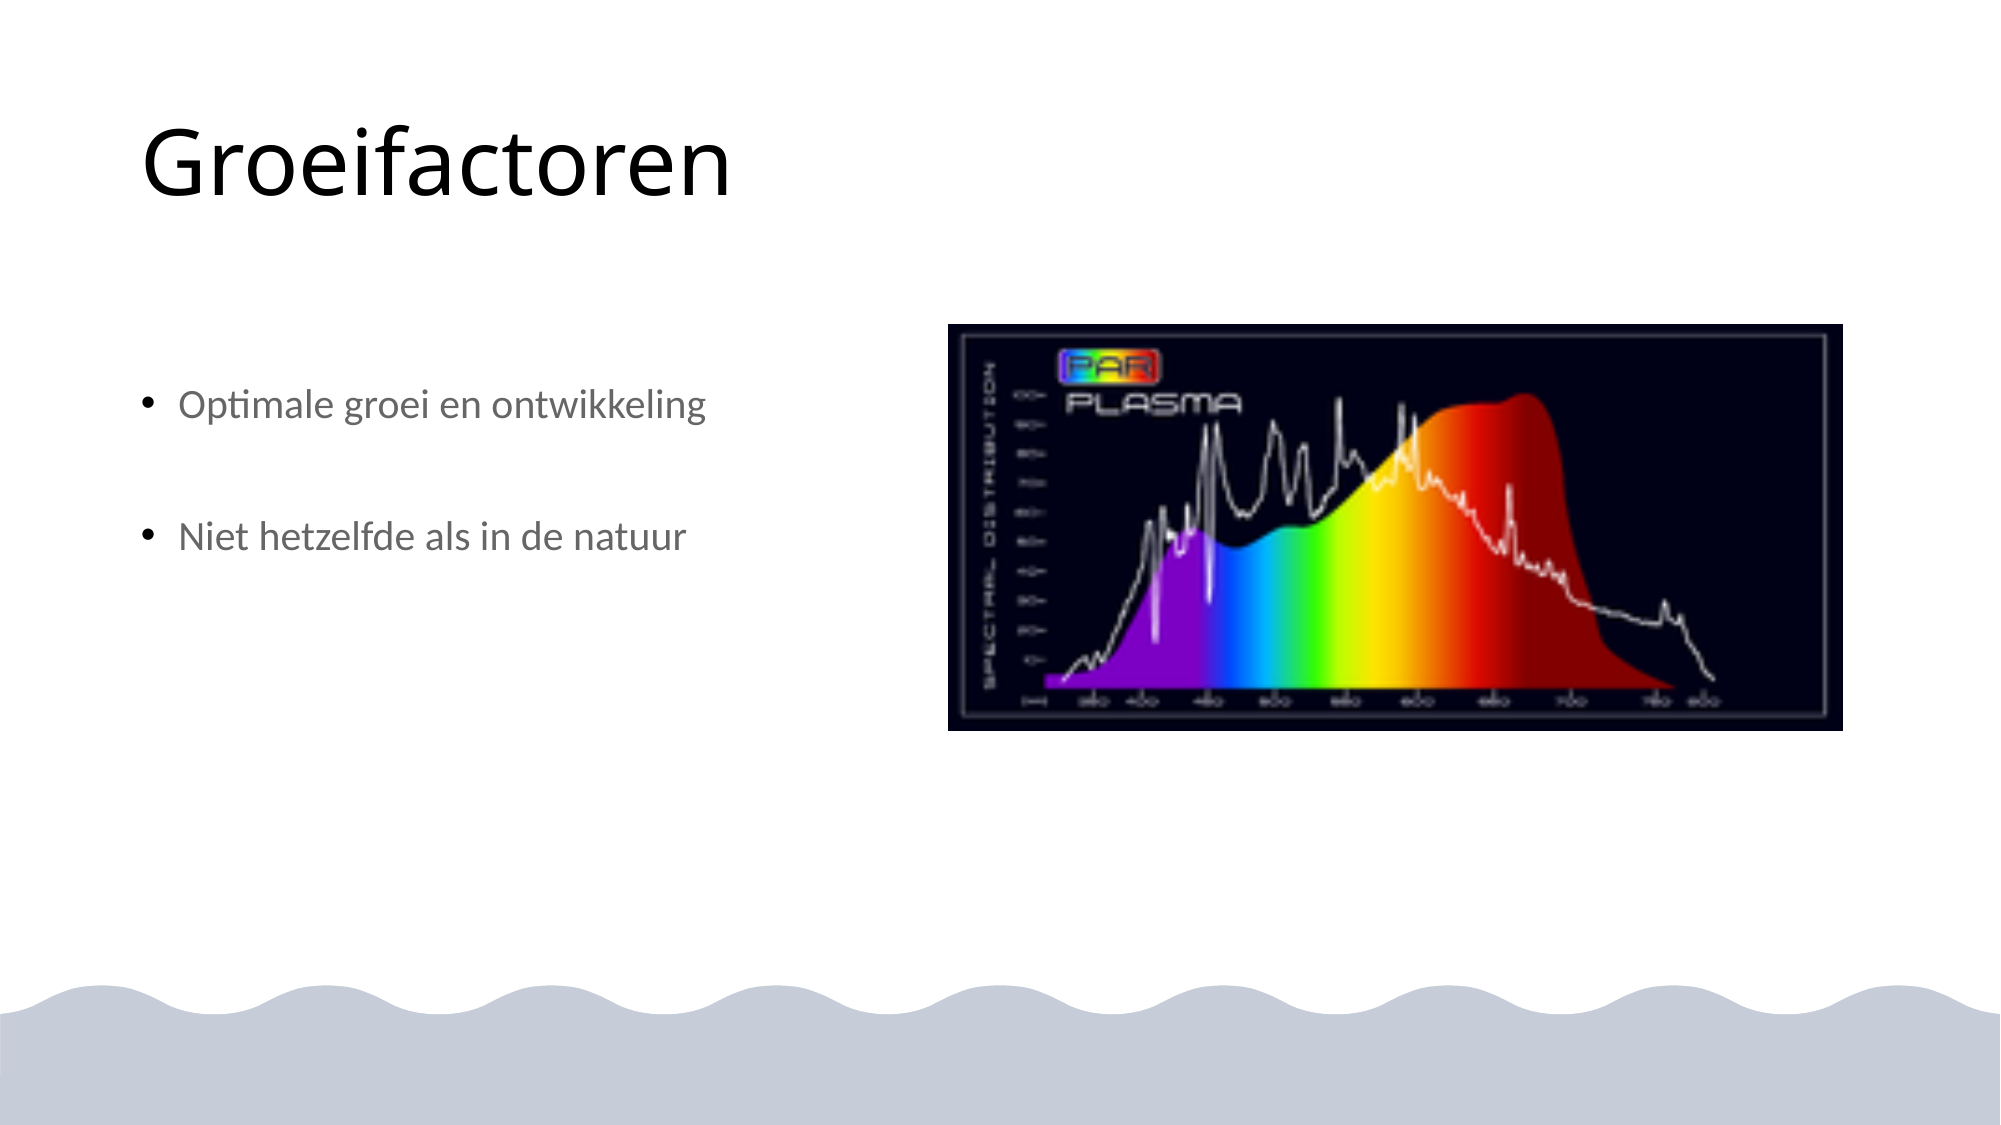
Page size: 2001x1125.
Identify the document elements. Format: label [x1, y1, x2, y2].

text_box [0, 0, 2000, 1125]
picture [948, 324, 1843, 731]
